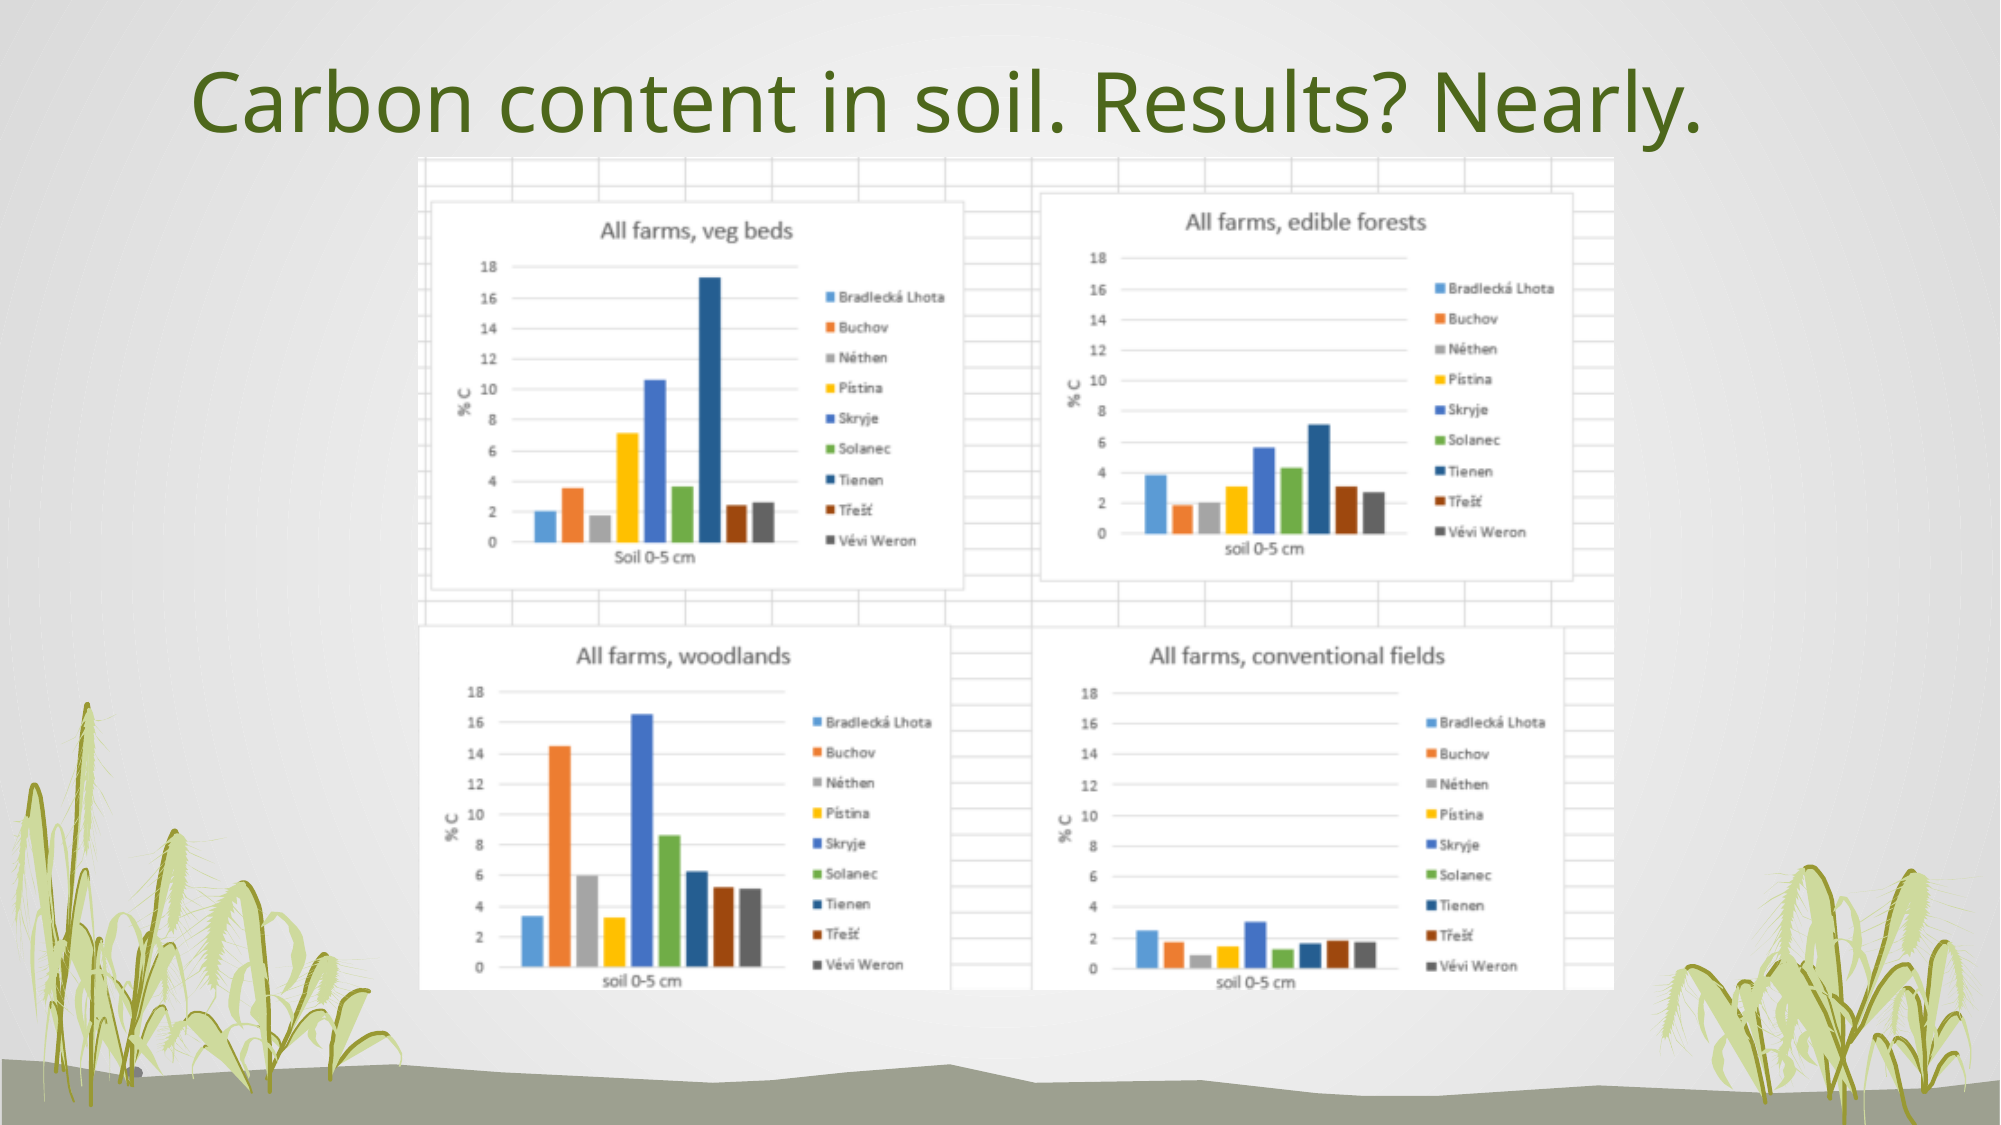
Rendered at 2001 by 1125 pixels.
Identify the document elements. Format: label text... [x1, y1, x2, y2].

title Carbon content in soil. Results? Nearly. [19, 0, 1920, 157]
picture [418, 157, 1614, 990]
